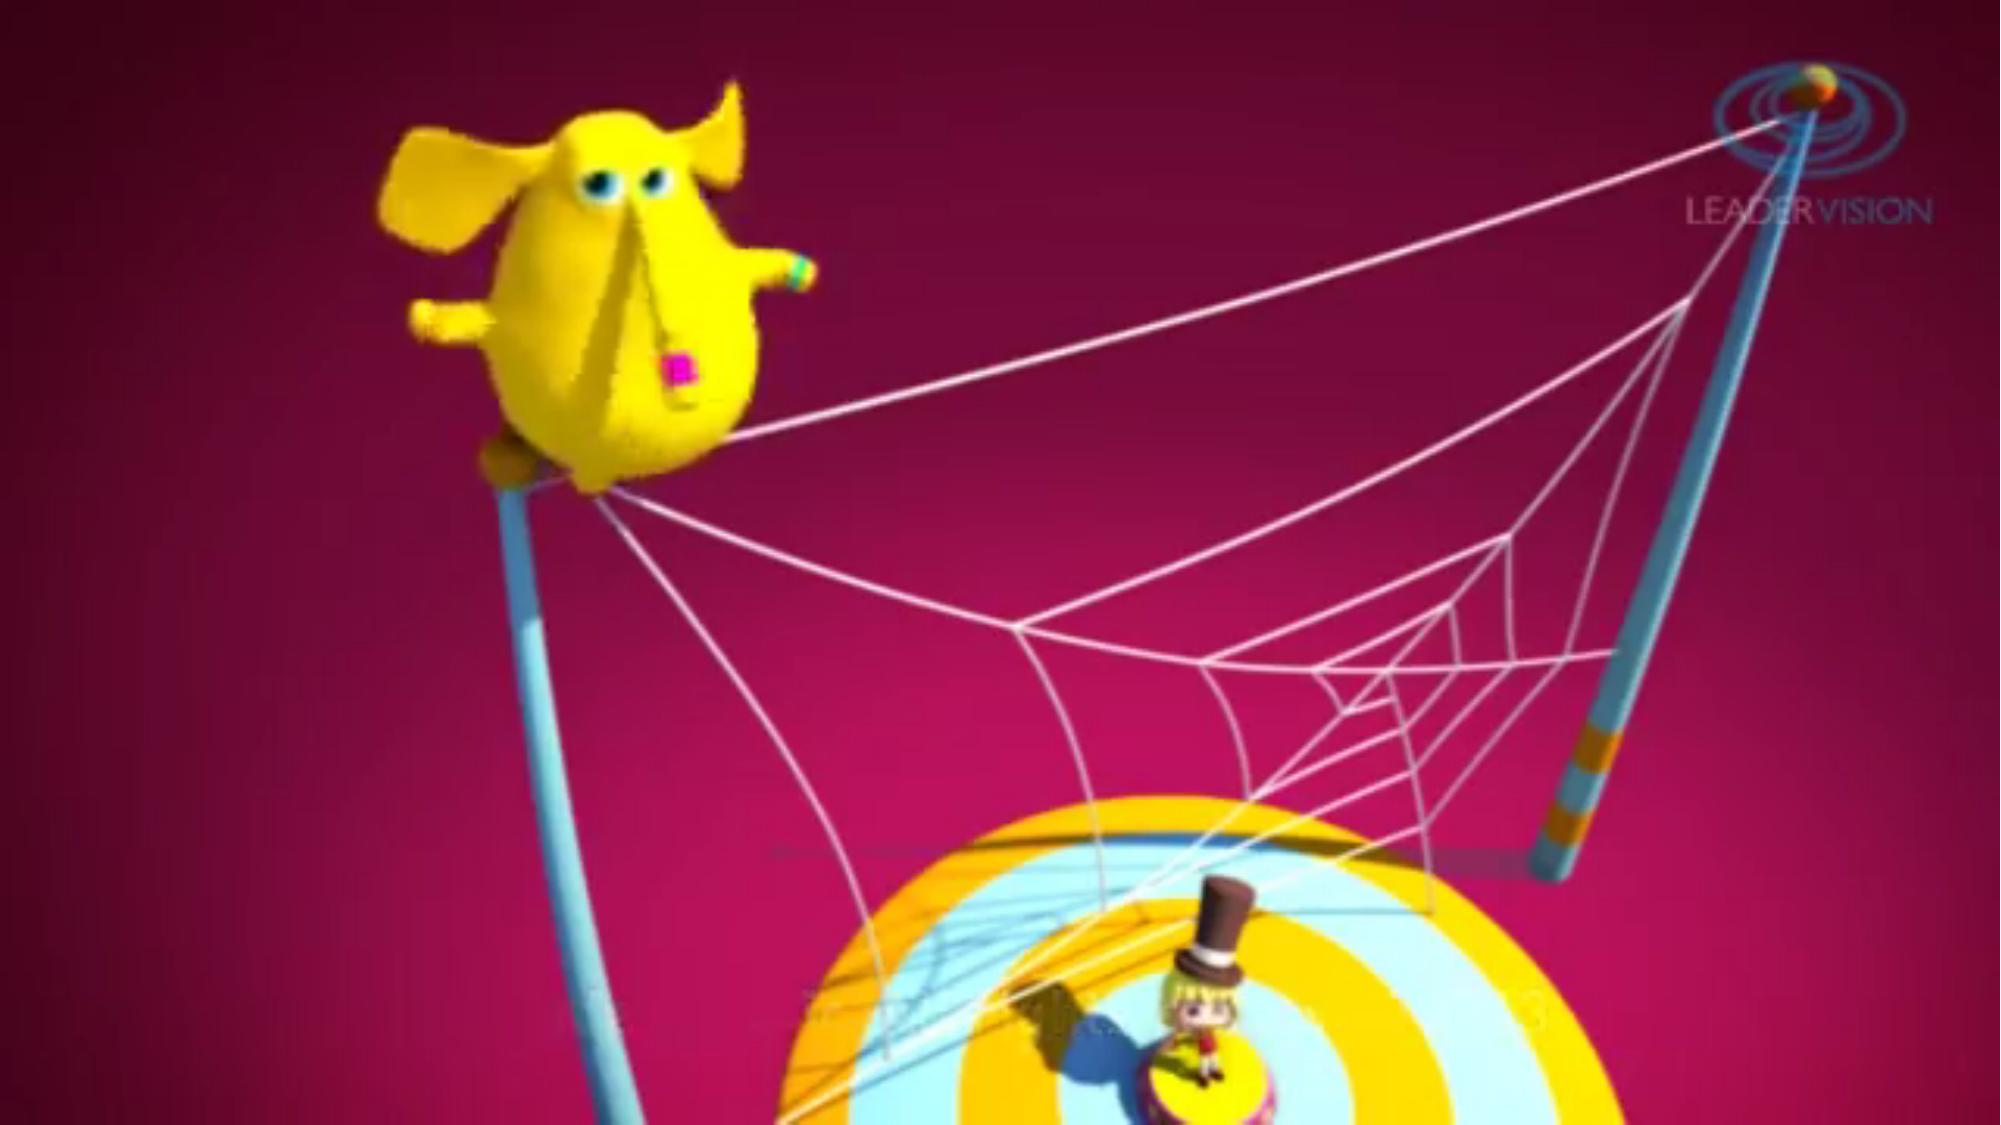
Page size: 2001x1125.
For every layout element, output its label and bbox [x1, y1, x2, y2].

text_box [0, 0, 2000, 1125]
